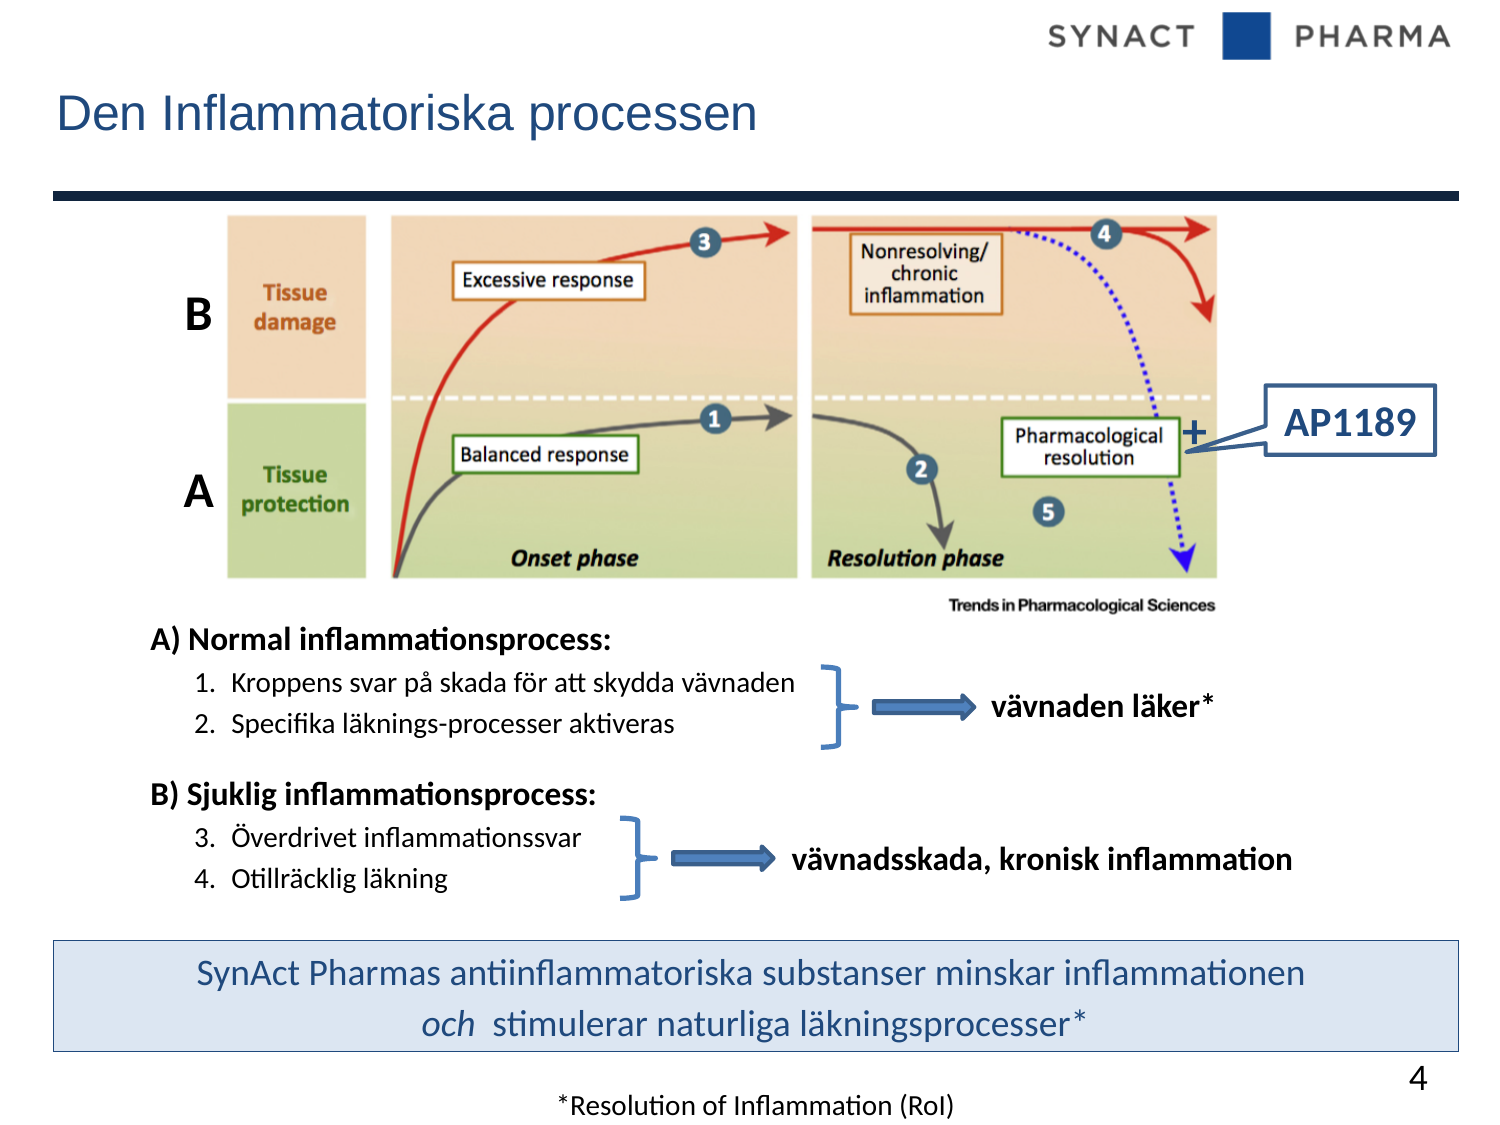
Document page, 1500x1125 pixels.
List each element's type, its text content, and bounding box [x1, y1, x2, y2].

text_box *Resolution of Inflammation (RoI) [541, 1078, 970, 1125]
text_box A [161, 449, 211, 525]
picture [1048, 12, 1452, 61]
text_box AP1189 [1227, 383, 1438, 457]
title [17, 19, 1500, 207]
text_box SynAct Pharmas antiinflammatoriska substanser minskar inflammationen och stimulerar naturliga läkningsprocesser* [53, 940, 1459, 1052]
picture [216, 207, 1223, 619]
text_box vävnadsskada, kronisk inflammation [776, 829, 1309, 885]
text_box A) Normal inflammationsprocess: Kroppens svar på skada för att skydda vävnaden Specifika läknings-processer aktiveras B) Sjuklig inflammationsprocess: Överdrivet inflammationssvar Otillräcklig läkning [135, 609, 1447, 902]
text_box B [159, 272, 211, 348]
text_box vävnaden läker* [976, 676, 1232, 731]
slide_number 4 [1393, 1052, 1459, 1106]
text_box Den Inflammatoriska processen [41, 73, 1377, 148]
text_box [620, 817, 657, 900]
text_box [820, 666, 858, 748]
text_box [671, 844, 776, 872]
text_box [871, 693, 977, 721]
